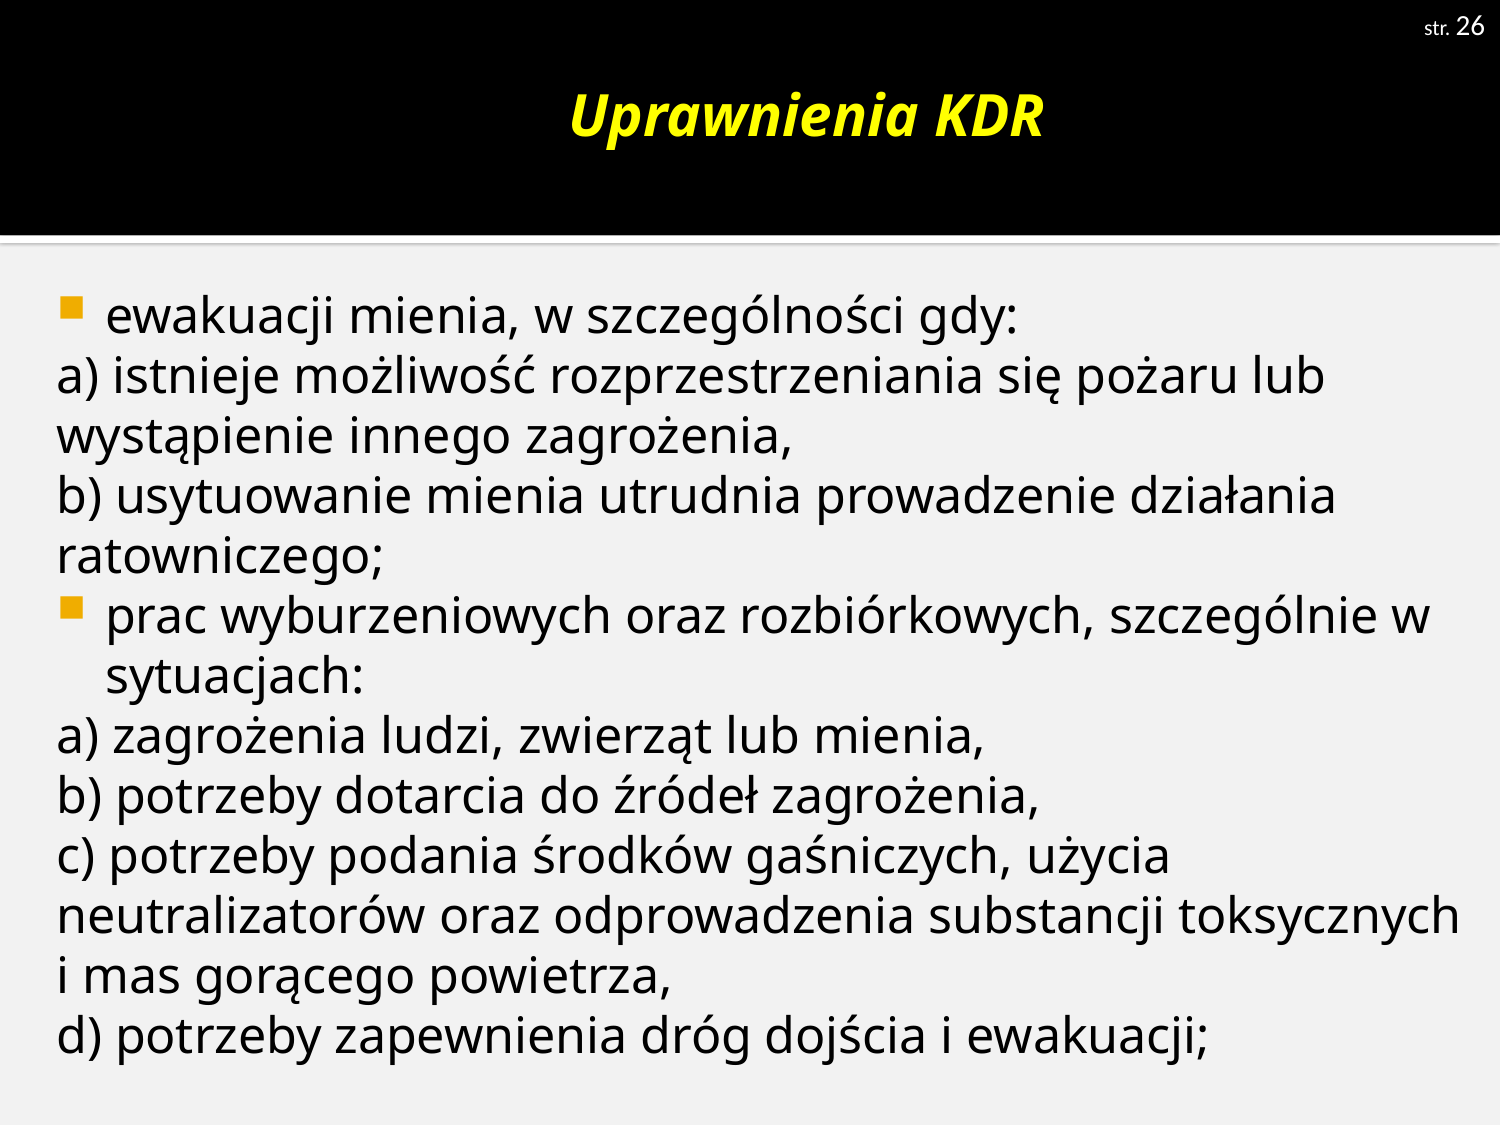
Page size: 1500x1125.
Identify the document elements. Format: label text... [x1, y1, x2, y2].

list ewakuacji mienia, w szczególności gdy: a) istnieje możliwość rozprzestrzeniania się pożaru lub wystąpienie innego zagrożenia, b) usytuowanie mienia utrudnia prowadzenie działania ratowniczego; prac wyburzeniowych oraz rozbiórkowych, szczególnie w sytuacjach: a) zagrożenia ludzi, zwierząt lub mienia, b) potrzeby dotarcia do źródeł zagrożenia, c) potrzeby podania środków gaśniczych, użycia neutralizatorów oraz odprowadzenia substancji toksycznych i mas gorącego powietrza, d) potrzeby zapewnienia dróg dojścia i ewakuacji; [29, 268, 1497, 1079]
slide_number str. 26 [1404, 0, 1500, 41]
title Uprawnienia KDR [218, 41, 1388, 185]
